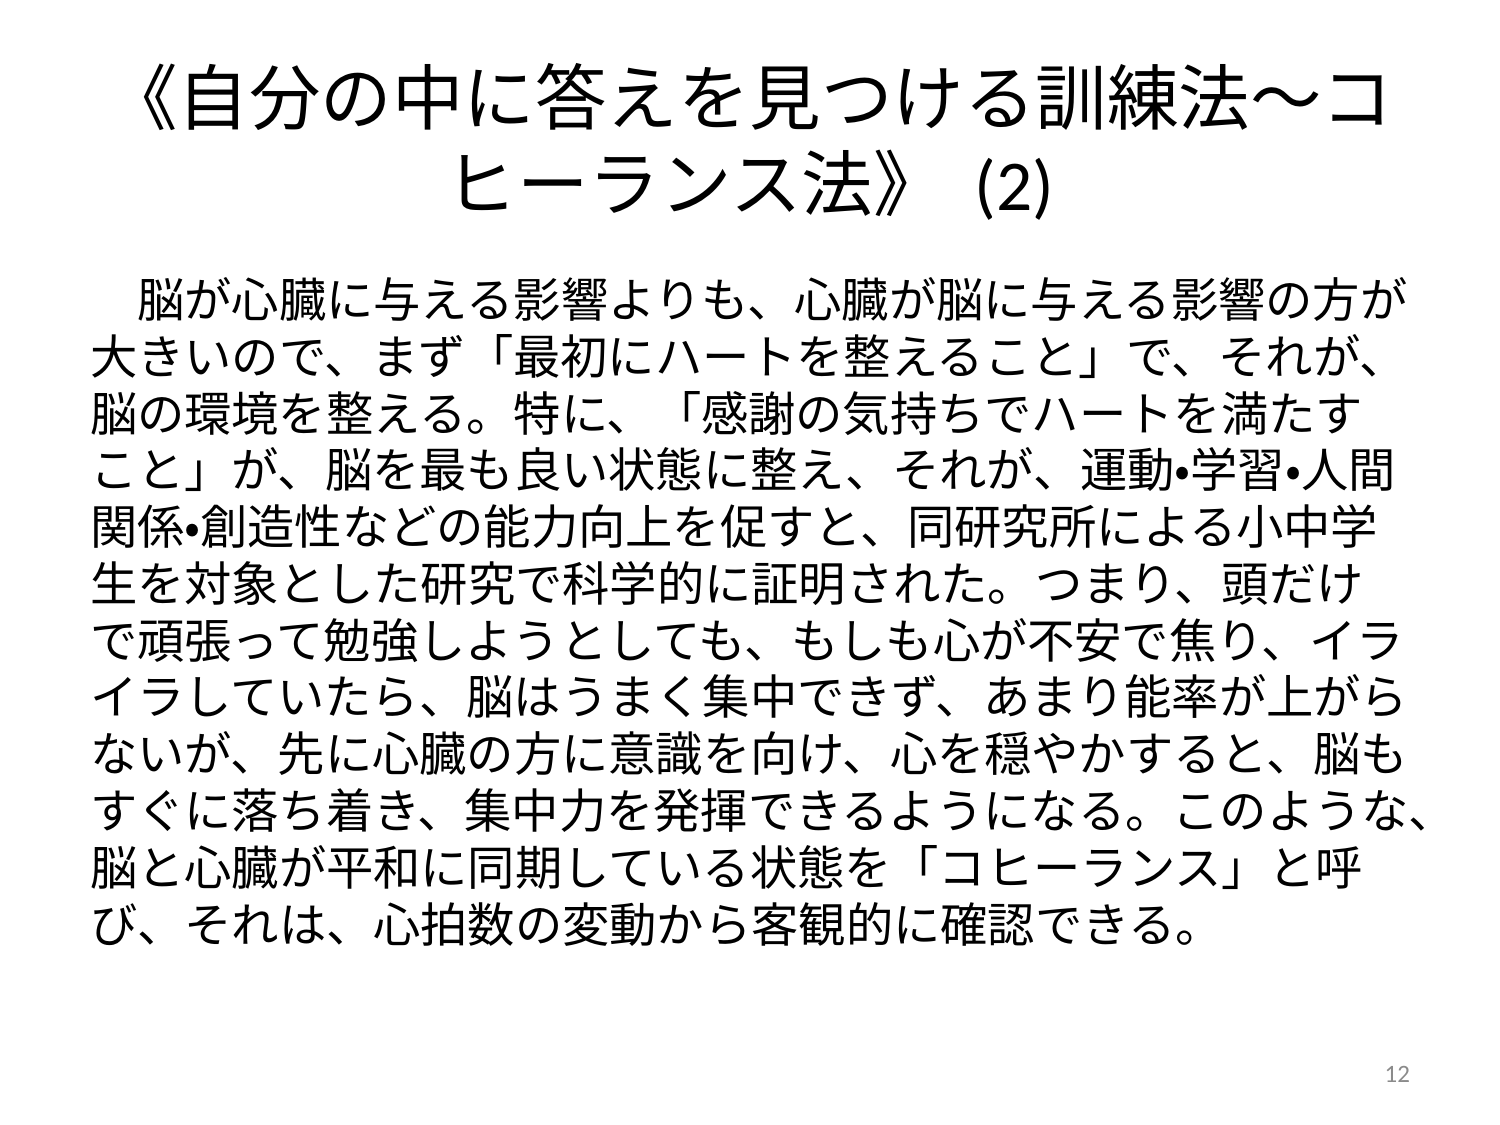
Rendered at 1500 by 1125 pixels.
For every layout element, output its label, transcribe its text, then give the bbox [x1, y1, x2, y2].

list 脳が心臓に与える影響よりも、心臓が脳に与える影響の方が大きいので、まず「最初にハートを整えること」で、それが、脳の環境を整える。特に、「感謝の気持ちでハートを満たすこと」が、脳を最も良い状態に整え、それが、運動・学習・人間関係・創造性などの能力向上を促すと、同研究所による小中学生を対象とした研究で科学的に証明された。つまり、頭だけで頑張って勉強しようとしても、もしも心が不安で焦り、イライラしていたら、脳はうまく集中できず、あまり能率が上がらないが、先に心臓の方に意識を向け、心を穏やかすると、脳もすぐに落ち着き、集中力を発揮できるようになる。このような、脳と心臓が平和に同期している状態を「コヒーランス」と呼び、それは、心拍数の変動から客観的に確認できる。 [75, 262, 1425, 1005]
title 《自分の中に答えを見つける訓練法～コヒーランス法》 (2) [75, 45, 1425, 233]
slide_number 12 [1074, 1042, 1425, 1103]
